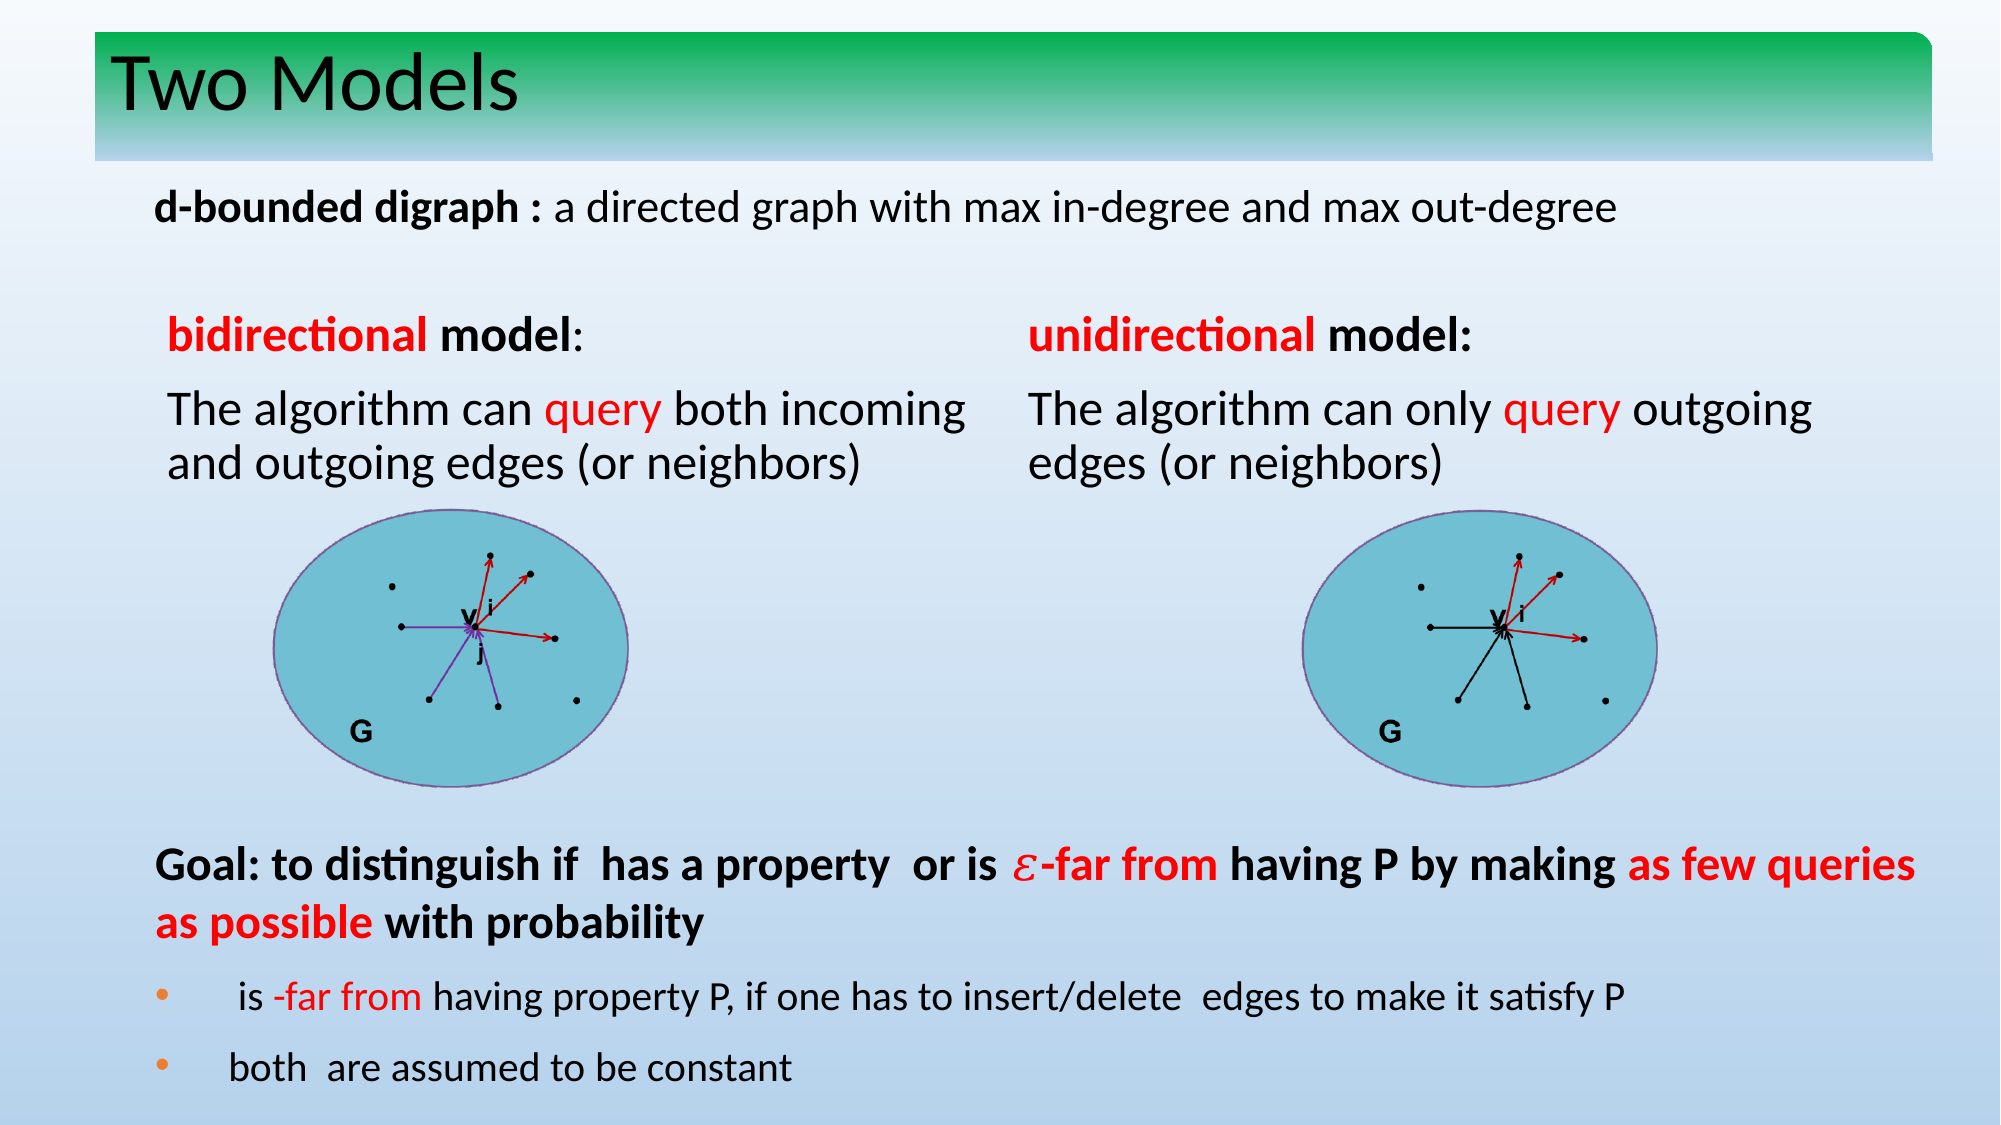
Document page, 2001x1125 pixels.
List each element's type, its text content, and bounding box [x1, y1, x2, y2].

text_box Two Models [95, 31, 1933, 161]
picture [1301, 509, 1658, 788]
picture [272, 508, 629, 788]
text_box bidirectional model: The algorithm can query both incoming and outgoing edges (or neighbors) unidirectional model: The algorithm can only query outgoing edges (or neighbors) [152, 300, 1845, 625]
